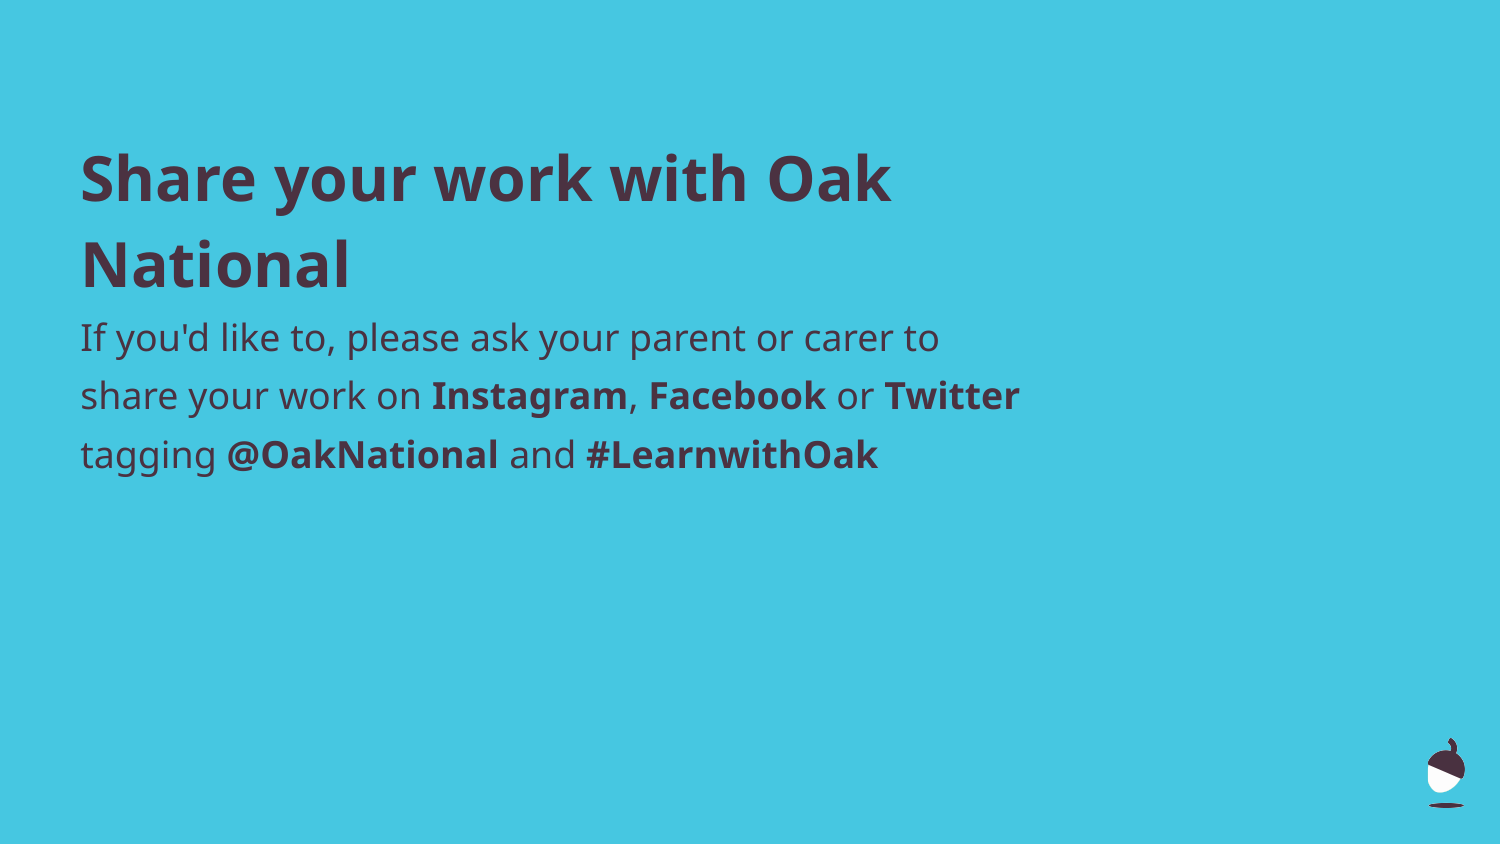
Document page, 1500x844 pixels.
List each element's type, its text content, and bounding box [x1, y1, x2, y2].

picture [1427, 738, 1465, 808]
title Share your work with Oak National If you'd like to, please ask your parent or carer to share your work on Instagram, Facebook or Twitter tagging @OakNational and #LearnwithOak [80, 0, 1035, 639]
